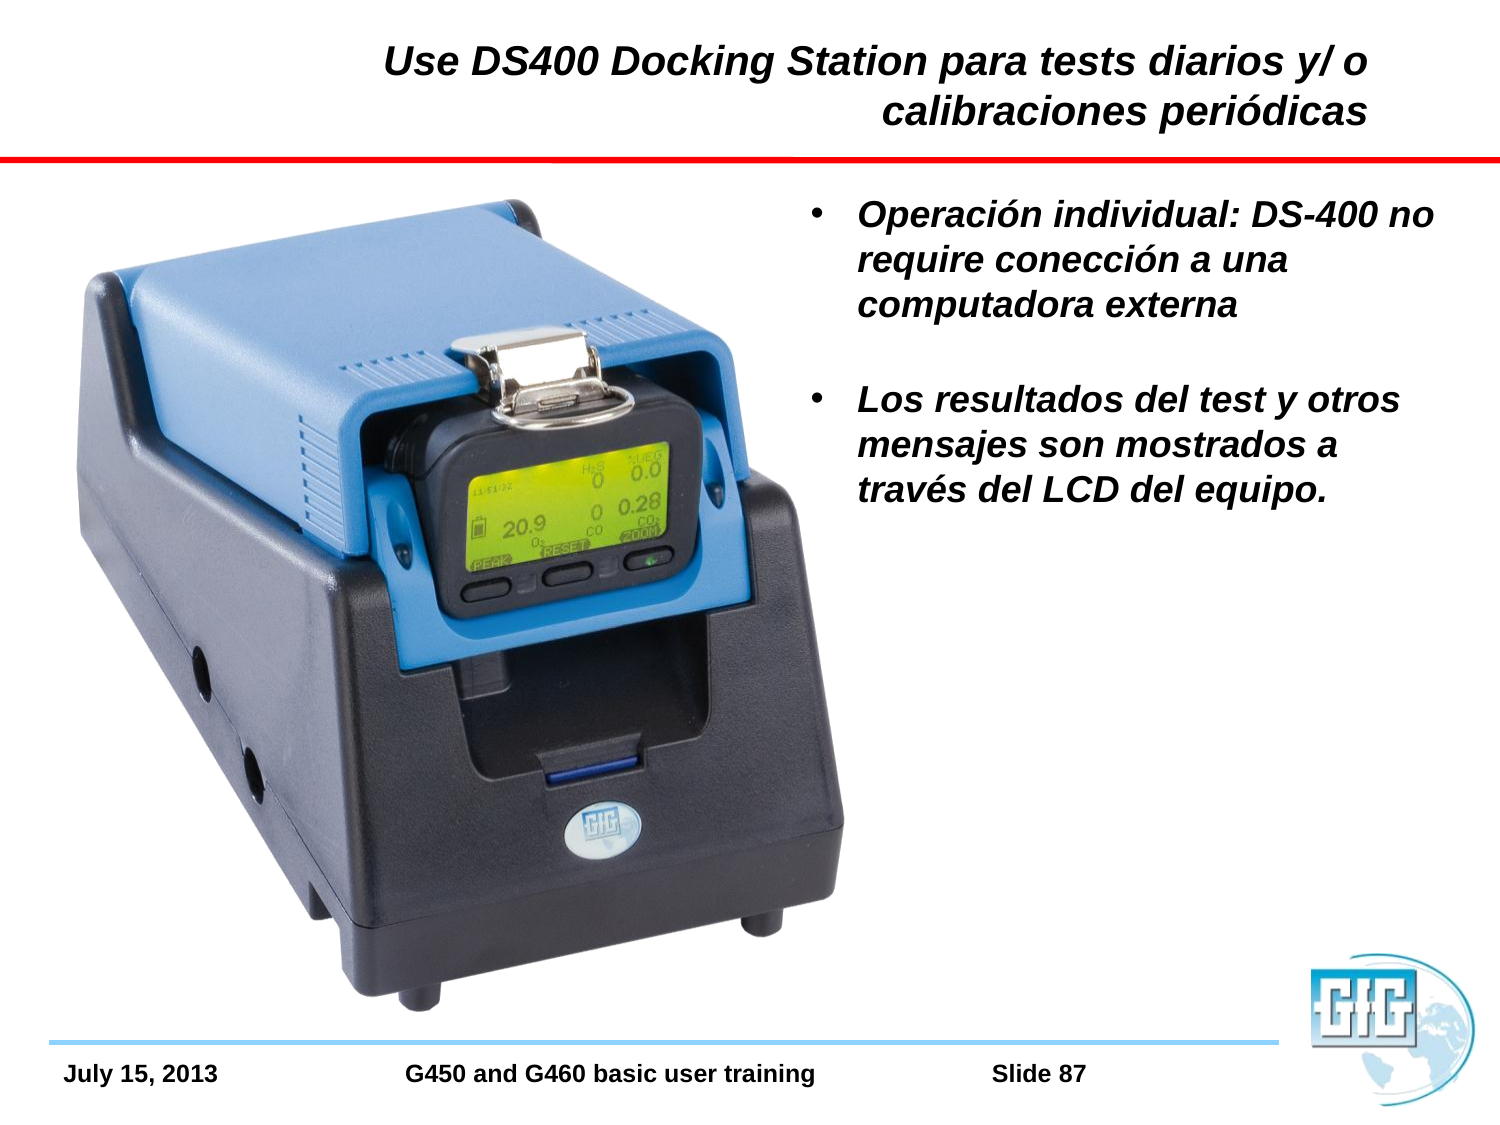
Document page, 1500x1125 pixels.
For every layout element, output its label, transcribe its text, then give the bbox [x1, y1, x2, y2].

title Use DS400 Docking Station para tests diarios y/ o calibraciones periódicas [359, 8, 1385, 142]
text_box Operación individual: DS-400 no require conección a una computadora externa Los resultados del test y otros mensajes son mostrados a través del LCD del equipo. [865, 189, 1452, 605]
picture [1311, 953, 1476, 1108]
picture [63, 182, 862, 1032]
